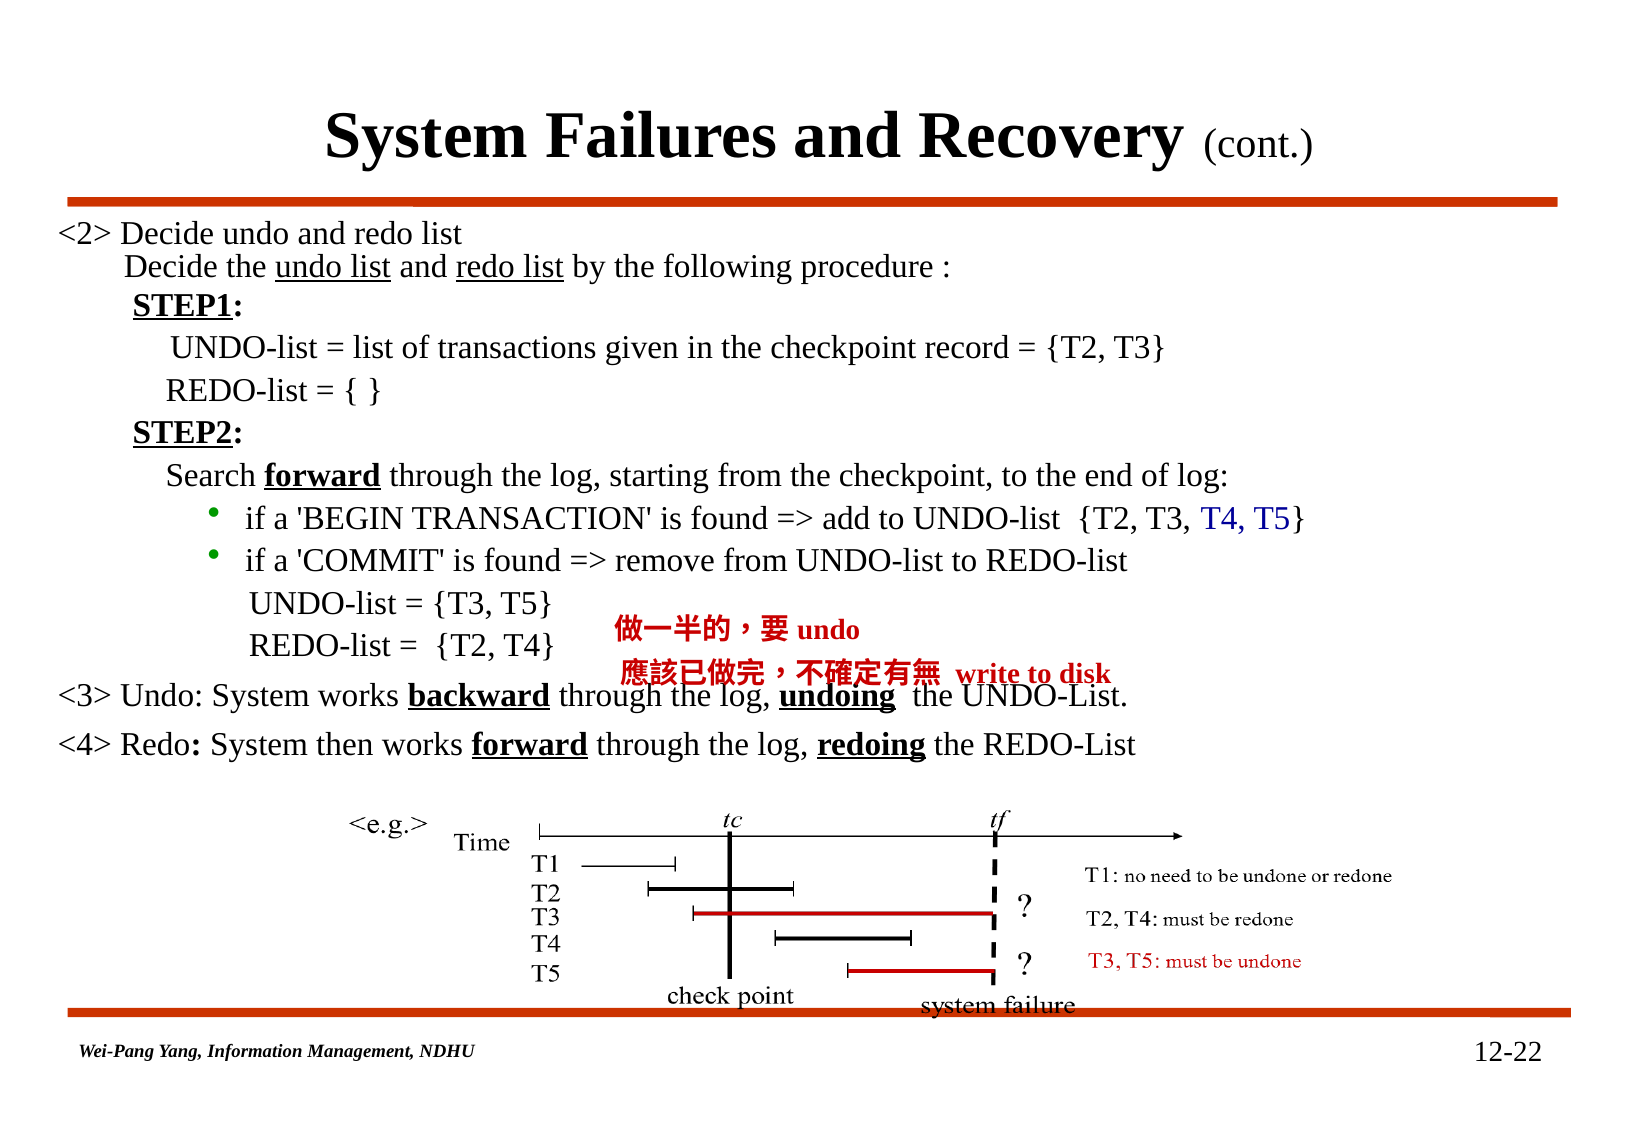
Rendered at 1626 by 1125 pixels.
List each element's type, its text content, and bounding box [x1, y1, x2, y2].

title System Failures and Recovery (cont.) [148, 62, 1490, 200]
list <2> Decide undo and redo list Decide the undo list and redo list by the following procedure : STEP1: UNDO-list = list of transactions given in the checkpoint record = {T2, T3} REDO-list = { } STEP2: Search forward through the log, starting from the checkpoint, to the end of log: if a 'BEGIN TRANSACTION' is found => add to UNDO-list {T2, T3, T4, T5} if a 'COMMIT' is found => remove from UNDO-list to REDO-list UNDO-list = {T3, T5} REDO-list = {T2, T4} <3> Undo: System works backward through the log, undoing the UNDO-List. <4> Redo: System then works forward through the log, redoing the REDO-List [0, 208, 1458, 971]
text_box 做一半的，要undo [599, 586, 913, 654]
text_box 應該已做完，不確定有無 write to disk [605, 629, 1131, 697]
picture [330, 795, 1405, 1034]
